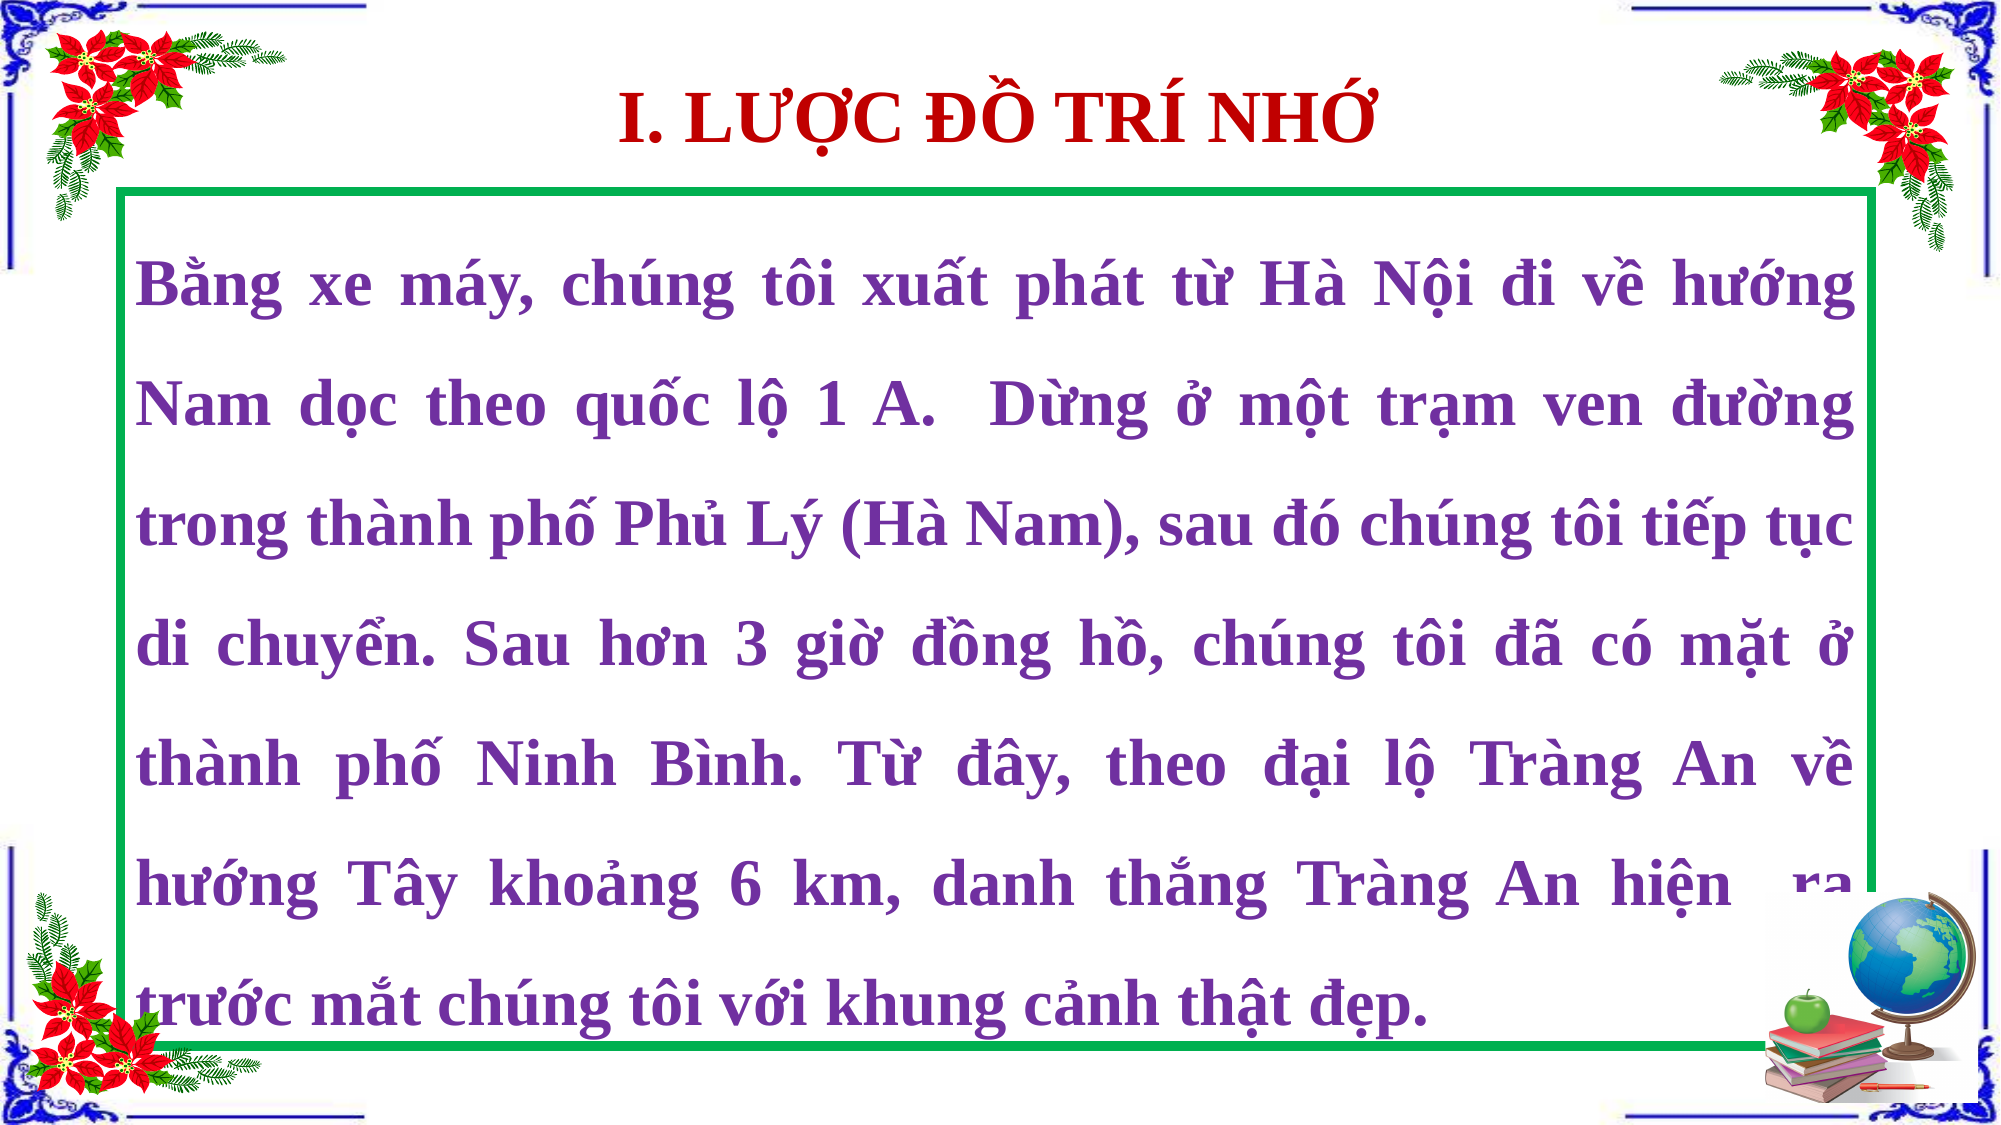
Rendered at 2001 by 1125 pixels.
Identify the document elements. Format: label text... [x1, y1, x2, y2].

text_box I. LƯỢC ĐỒ TRÍ NHỚ [268, 15, 1835, 165]
picture [0, 0, 2001, 1125]
text_box Bằng xe máy, chúng tôi xuất phát từ Hà Nội đi về hướng Nam dọc theo quốc lộ 1 A. Dừng ở một trạm ven đường trong thành phố Phủ Lý (Hà Nam), sau đó chúng tôi tiếp tục di chuyển. Sau hơn 3 giờ đồng hồ, chúng tôi đã có mặt ở thành phố Ninh Bình. Từ đây, theo đại lộ Tràng An về hướng Tây khoảng 6 km, danh thắng Tràng An hiện ra trước mắt chúng tôi với khung cảnh thật đẹp. [120, 191, 1872, 1046]
